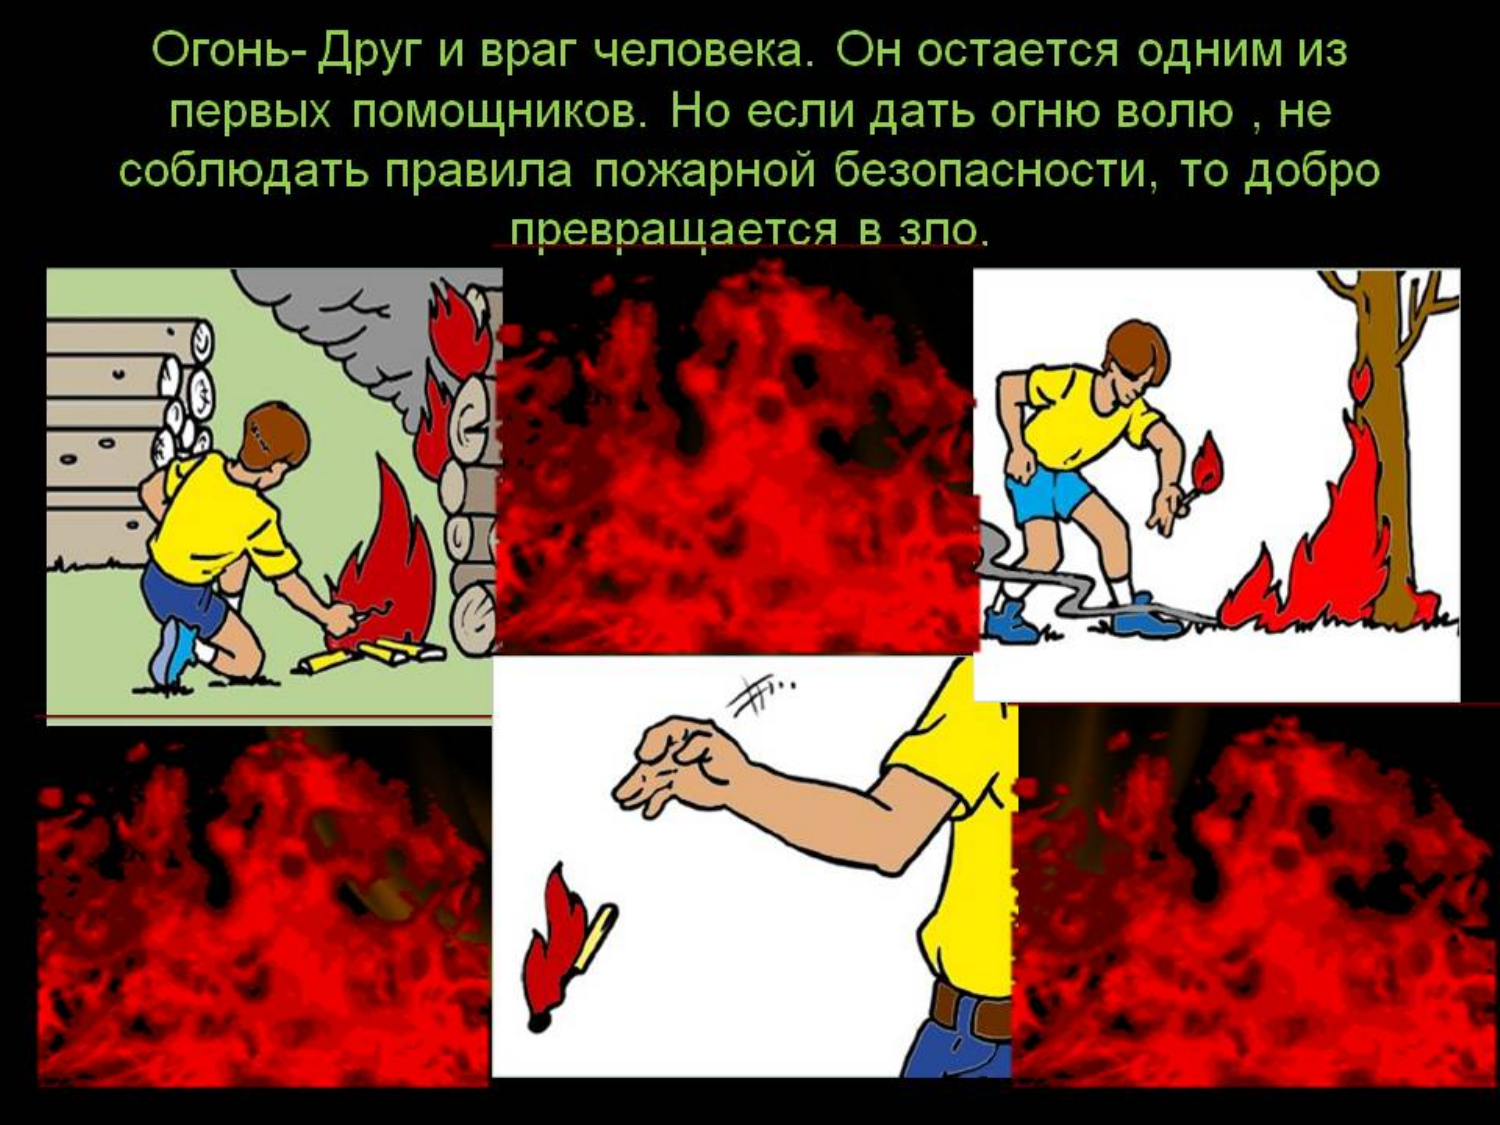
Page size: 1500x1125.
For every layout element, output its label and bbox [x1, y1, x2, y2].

list [0, 0, 1500, 1125]
